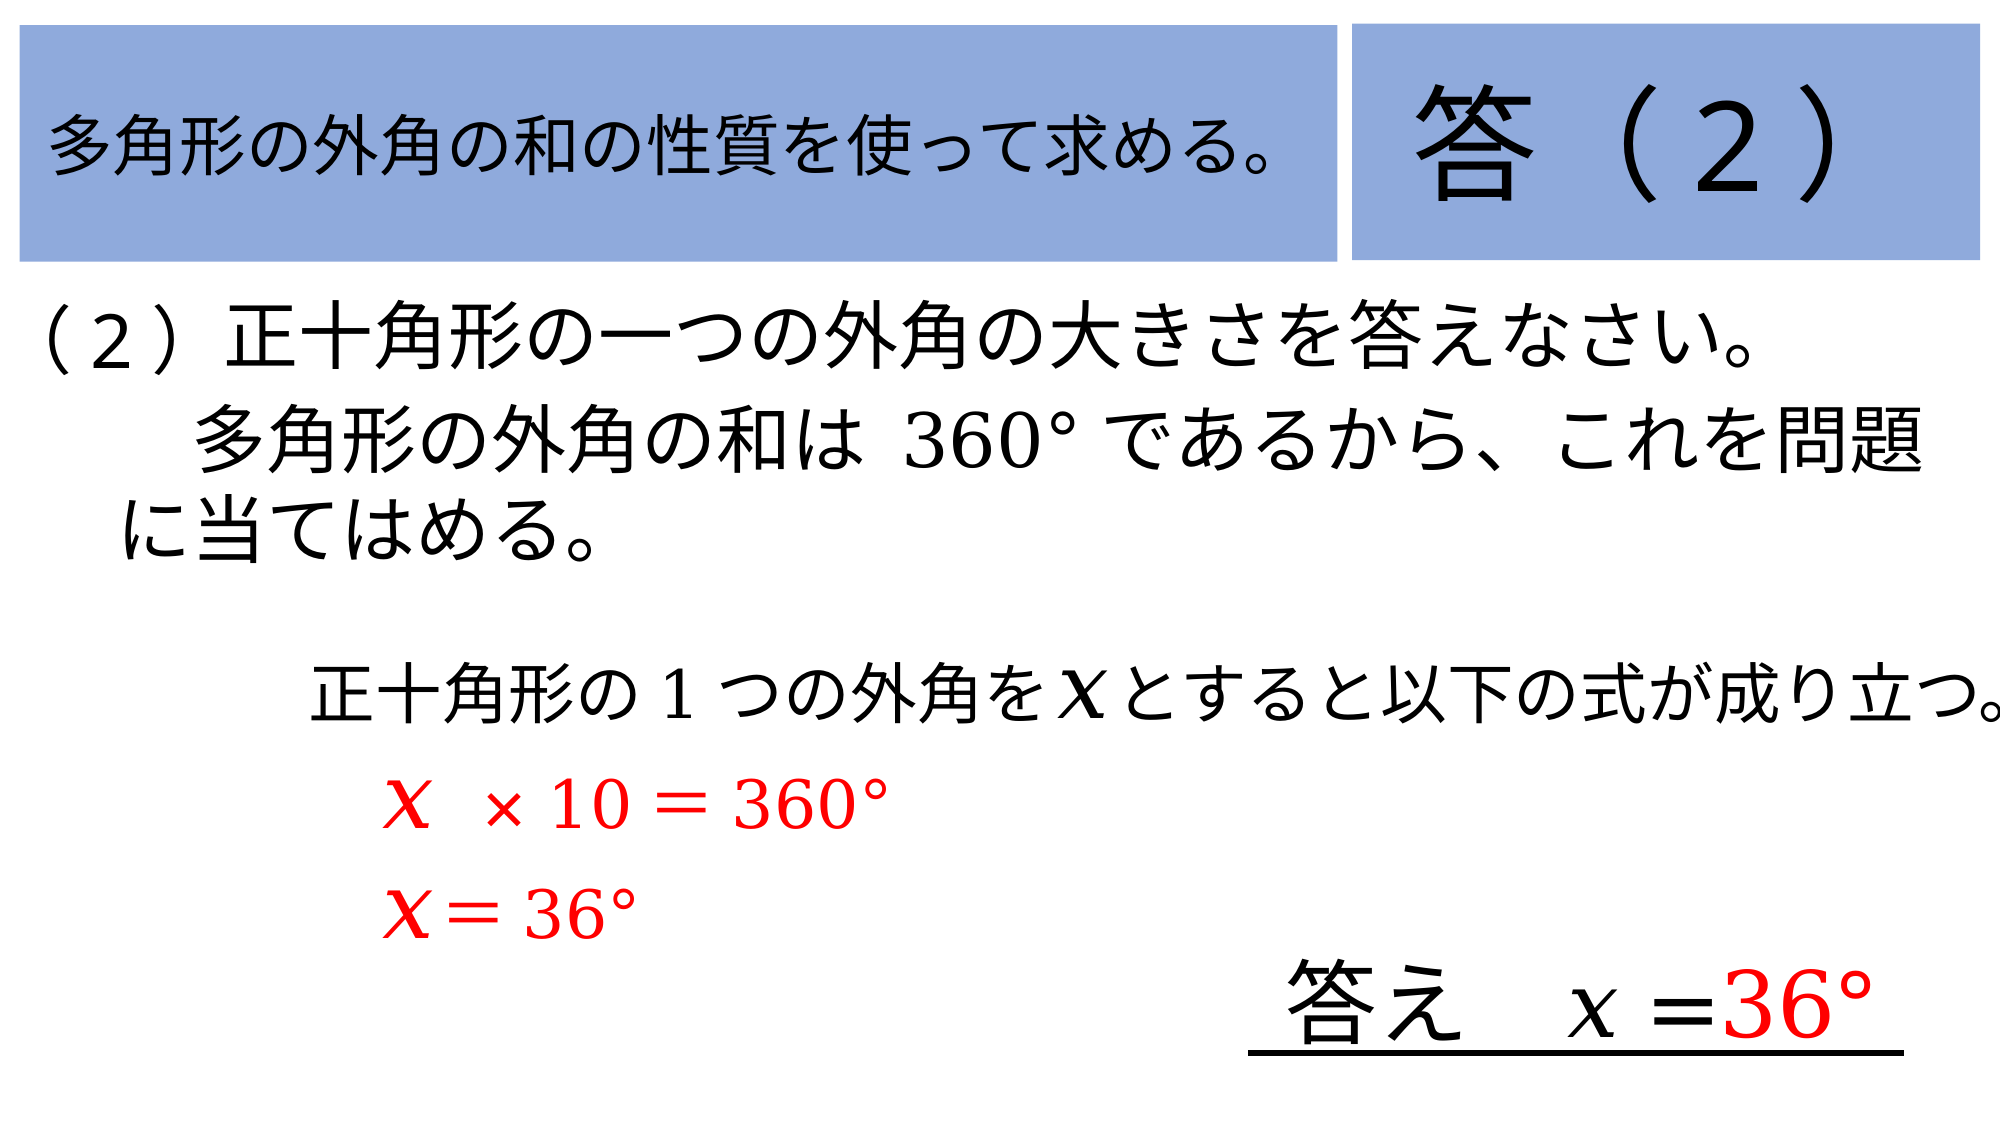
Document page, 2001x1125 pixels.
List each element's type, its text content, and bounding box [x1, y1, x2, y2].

text_box 正十角形の一つの外角の大きさを答えなさい。 [141, 280, 1963, 387]
text_box 答（2） [1351, 23, 1981, 261]
text_box 正十角形の1つの外角を𝑥とすると以下の式が成り立つ。 𝑥 × 10＝360° 𝑥＝36° [227, 619, 2000, 1045]
text_box 多角形の外角の和は 360°であるから、これを問題に当てはめる。 [101, 387, 1963, 580]
text_box 多角形の外角の和の性質を使って求める。 [19, 24, 1339, 263]
text_box （2） [0, 285, 242, 391]
text_box 答え 𝑥=36° [1270, 938, 2000, 1064]
